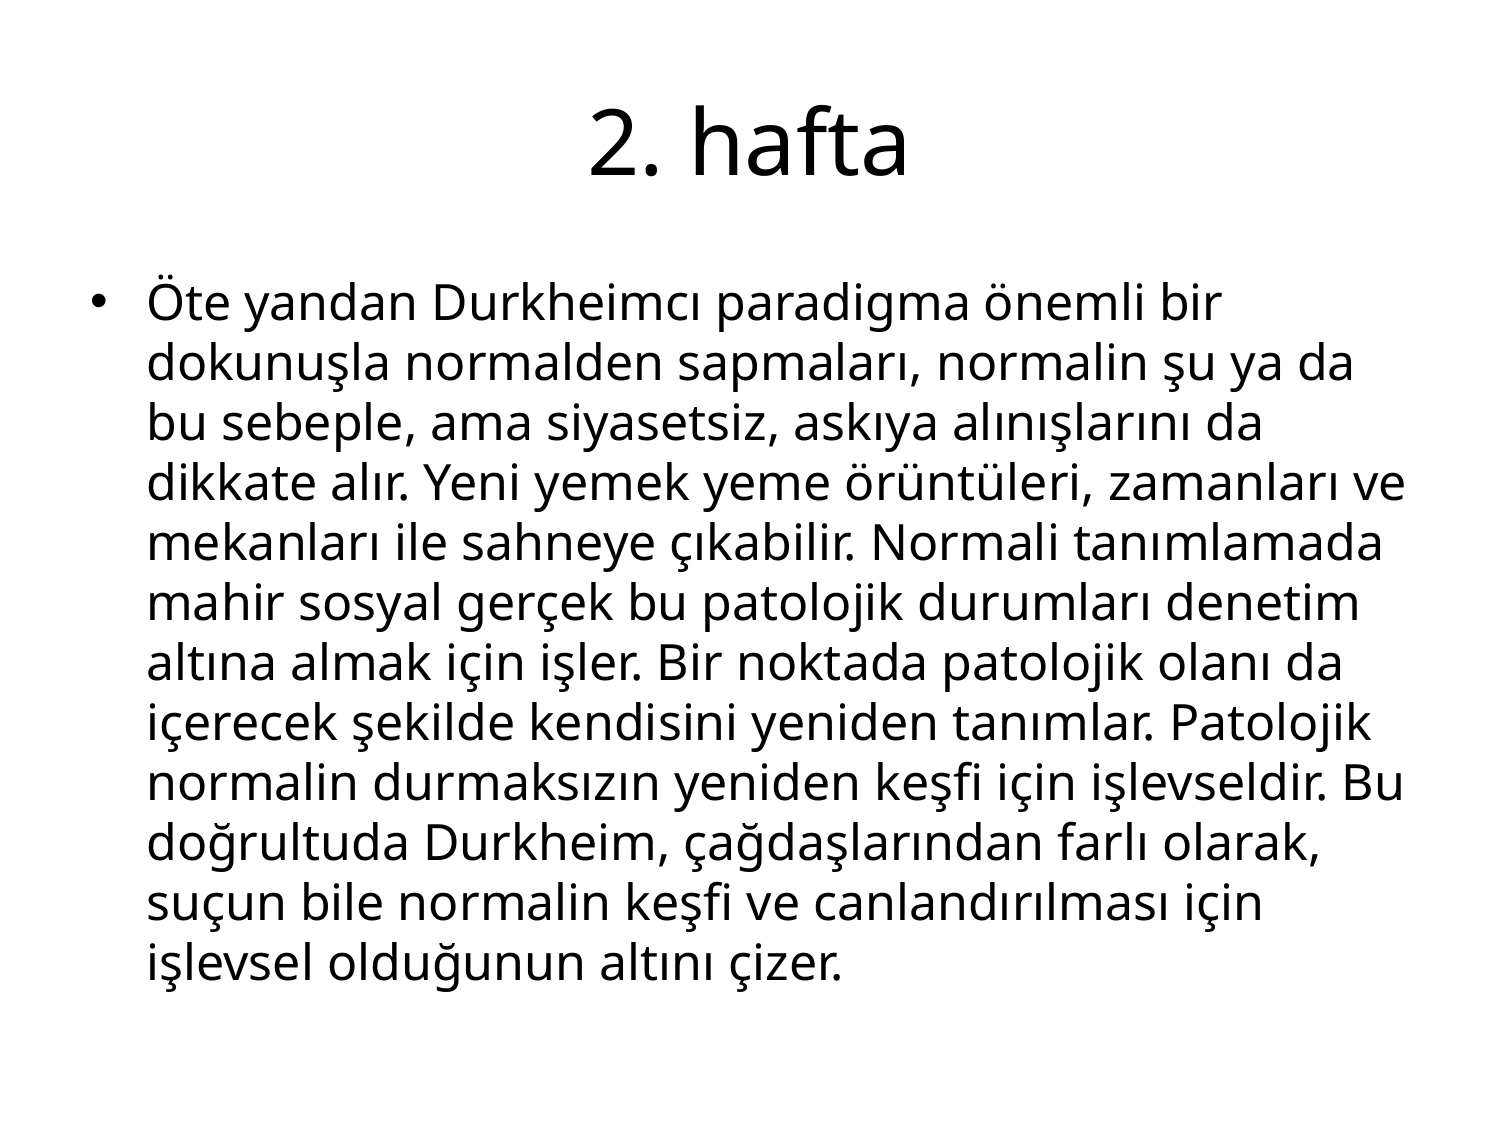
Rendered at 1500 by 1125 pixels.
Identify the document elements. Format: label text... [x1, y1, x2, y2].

list Öte yandan Durkheimcı paradigma önemli bir dokunuşla normalden sapmaları, normalin şu ya da bu sebeple, ama siyasetsiz, askıya alınışlarını da dikkate alır. Yeni yemek yeme örüntüleri, zamanları ve mekanları ile sahneye çıkabilir. Normali tanımlamada mahir sosyal gerçek bu patolojik durumları denetim altına almak için işler. Bir noktada patolojik olanı da içerecek şekilde kendisini yeniden tanımlar. Patolojik normalin durmaksızın yeniden keşfi için işlevseldir. Bu doğrultuda Durkheim, çağdaşlarından farlı olarak, suçun bile normalin keşfi ve canlandırılması için işlevsel olduğunun altını çizer. [75, 262, 1425, 1005]
title 2. hafta [75, 45, 1425, 233]
